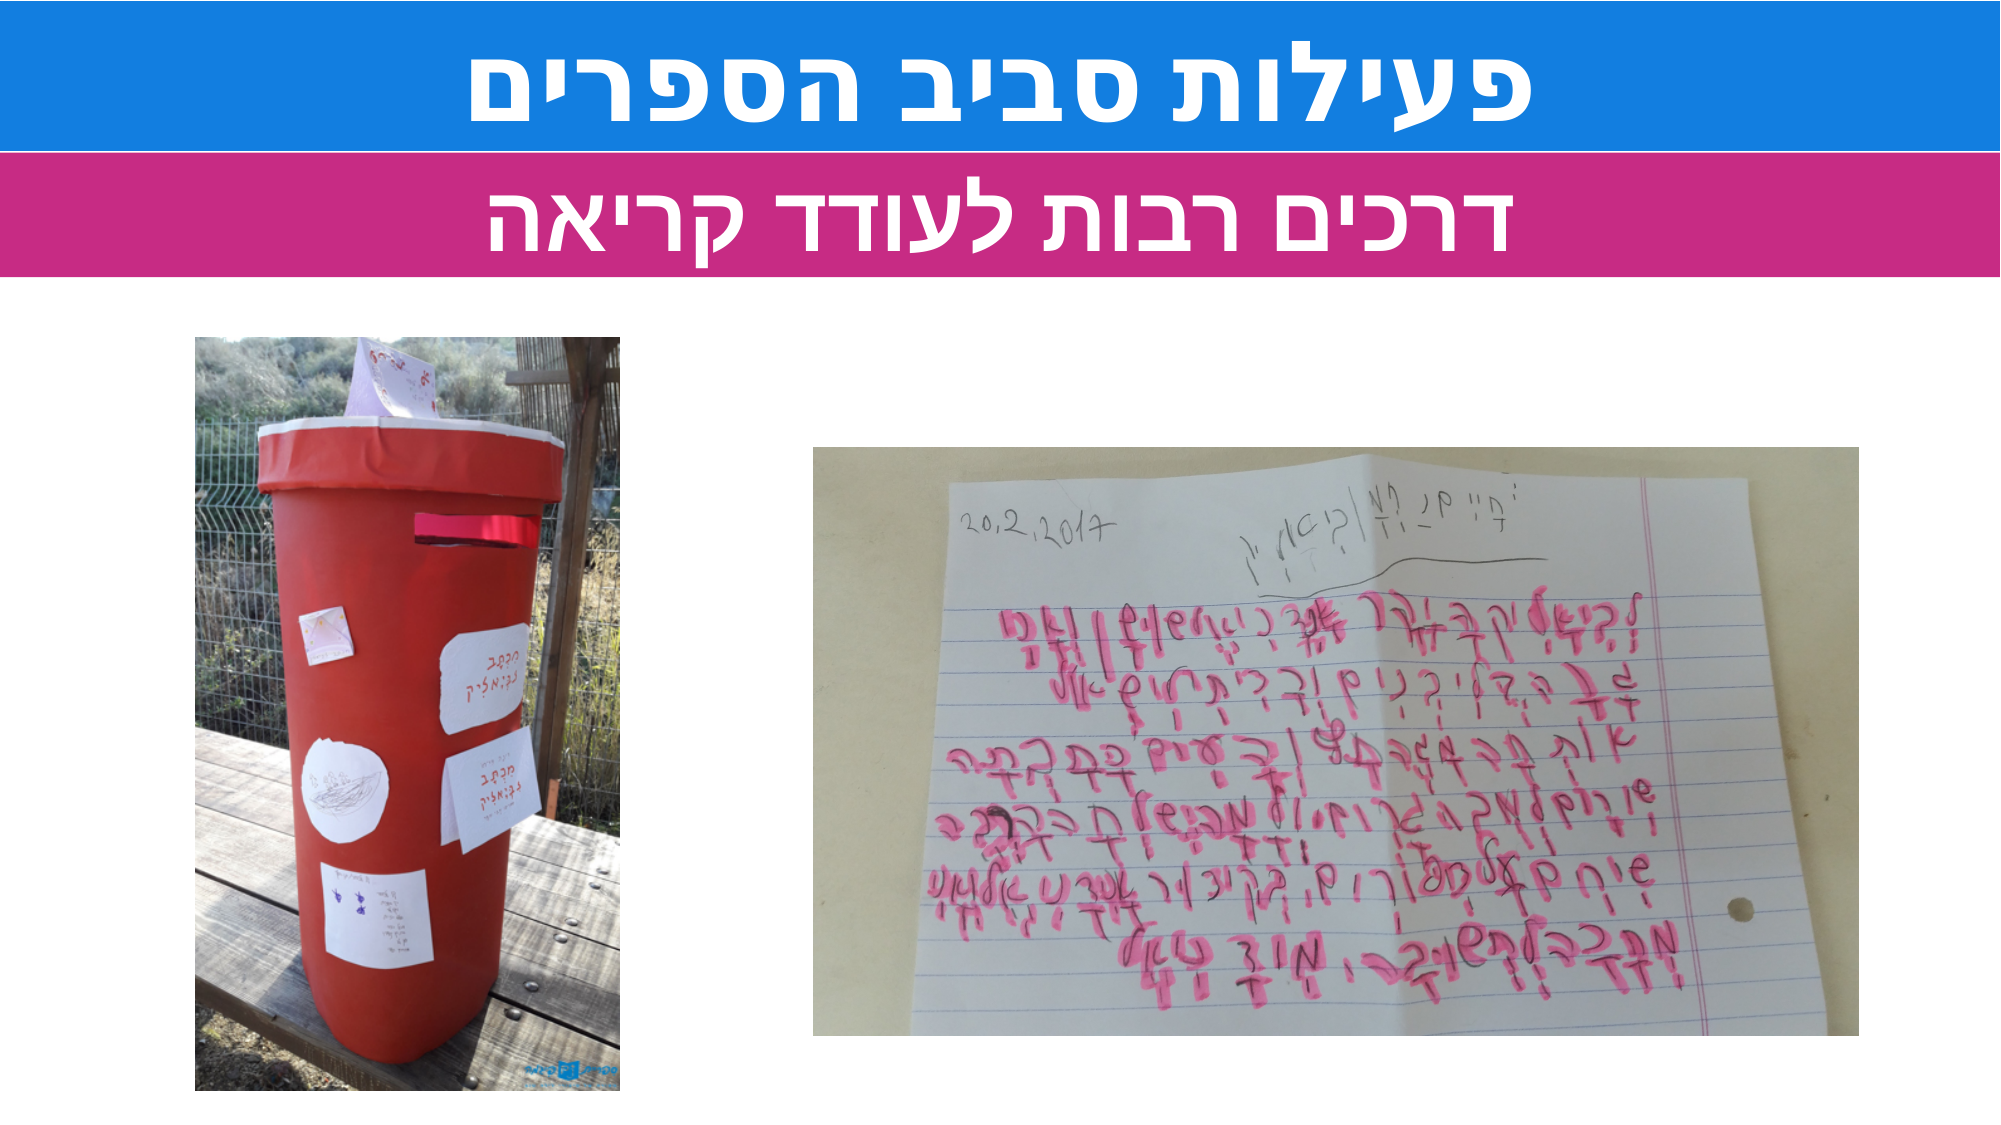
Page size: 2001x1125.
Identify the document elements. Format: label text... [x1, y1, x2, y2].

text_box דרכים רבות לעודד קריאה [0, 152, 2000, 278]
picture [813, 447, 1859, 1036]
picture [195, 337, 620, 1091]
text_box פעילות סביב הספרים [0, 1, 2000, 151]
